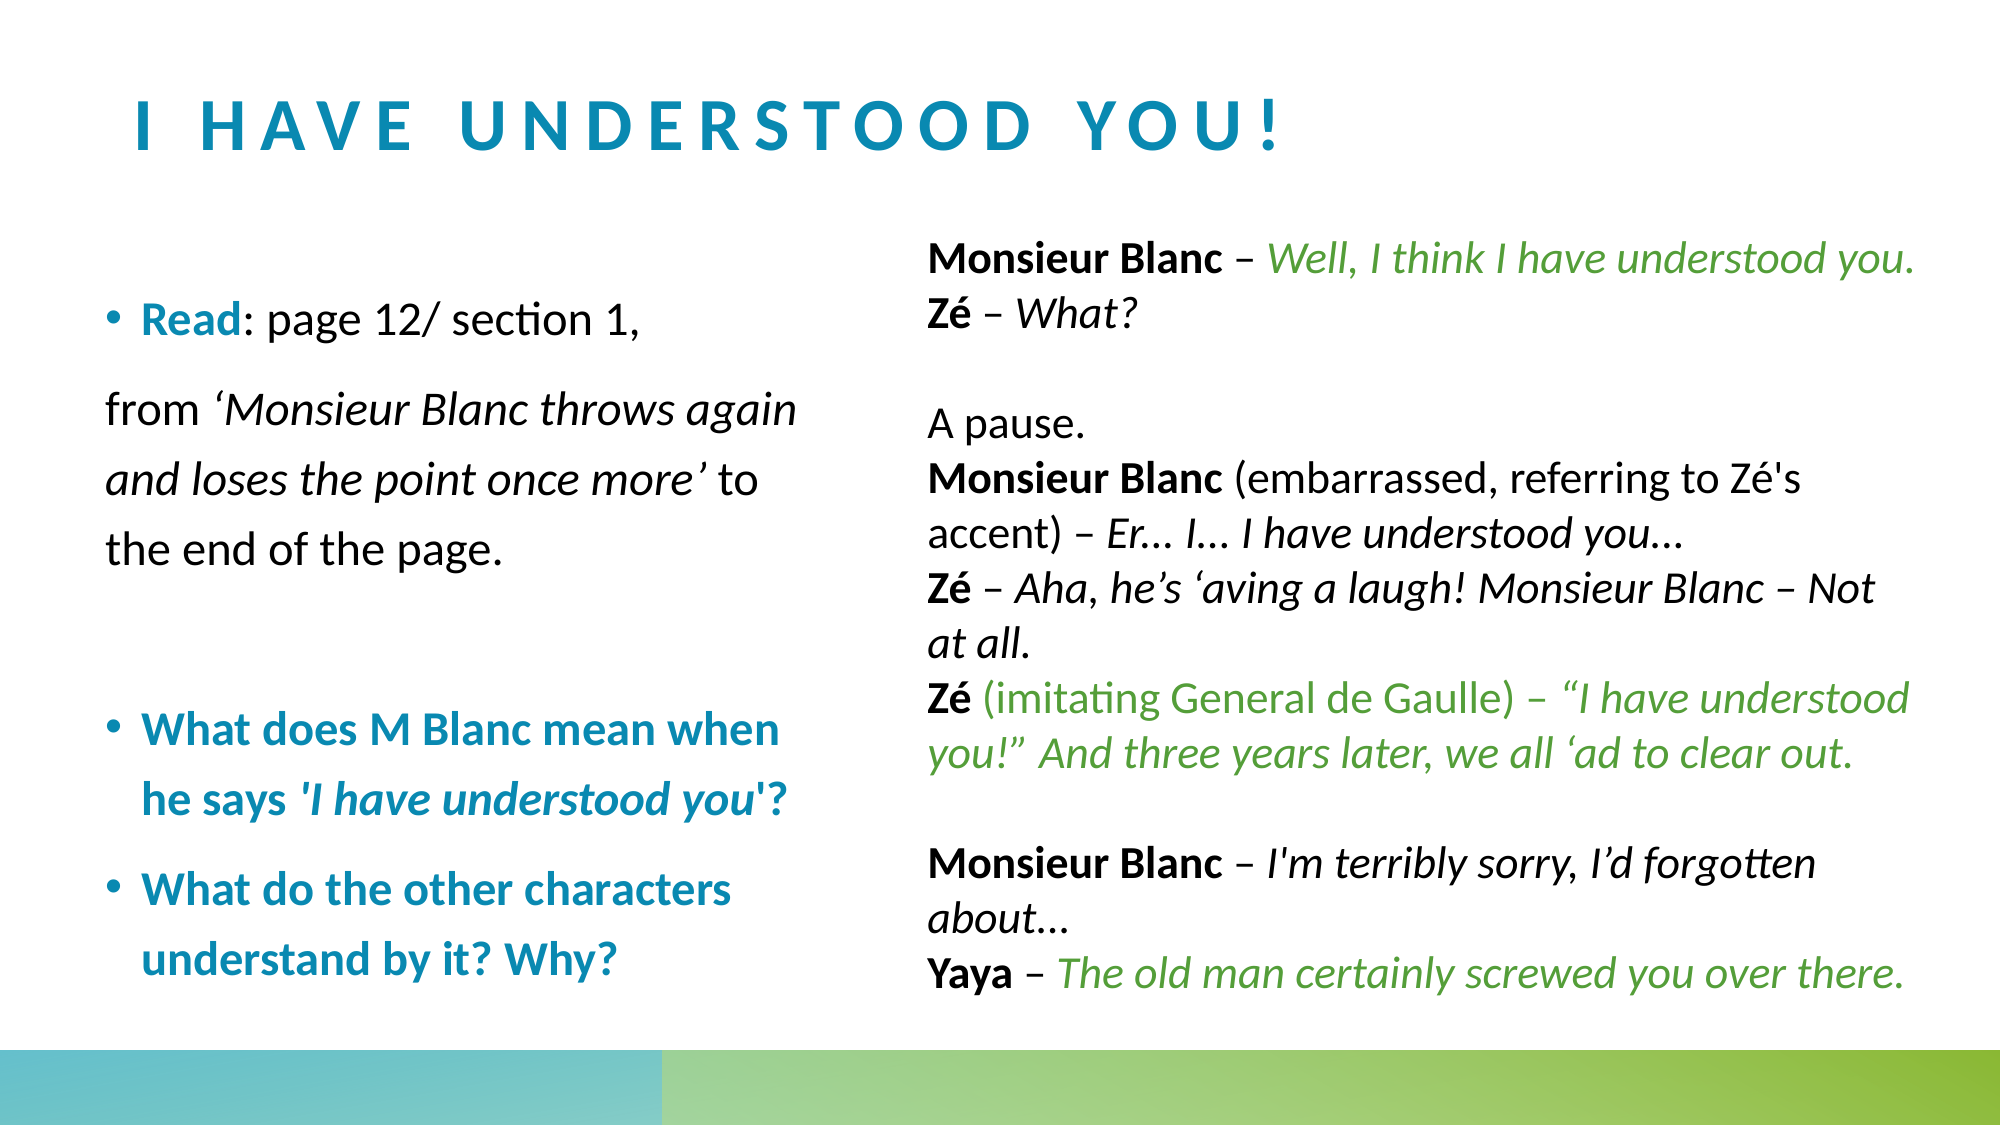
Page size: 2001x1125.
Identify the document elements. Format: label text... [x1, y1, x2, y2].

list Read: page 12/ section 1, from ‘Monsieur Blanc throws again and loses the point once more’ to the end of the page. What does M Blanc mean when he says 'I have understood you'? What do the other characters understand by it? Why? [105, 275, 825, 989]
text_box Monsieur Blanc – Well, I think I have understood you. Zé – What? A pause. Monsieur Blanc (embarrassed, referring to Zé's accent) – Er... I... I have understood you... Zé – Aha, he’s ‘aving a laugh! Monsieur Blanc – Not at all. Zé (imitating General de Gaulle) – “I have understood you!” And three years later, we all ‘ad to clear out. Monsieur Blanc – I'm terribly sorry, I’d forgotten about... Yaya – The old man certainly screwed you over there. [912, 220, 1936, 1006]
title I HAVE UNDERSTOOD YOU! [133, 31, 1814, 166]
